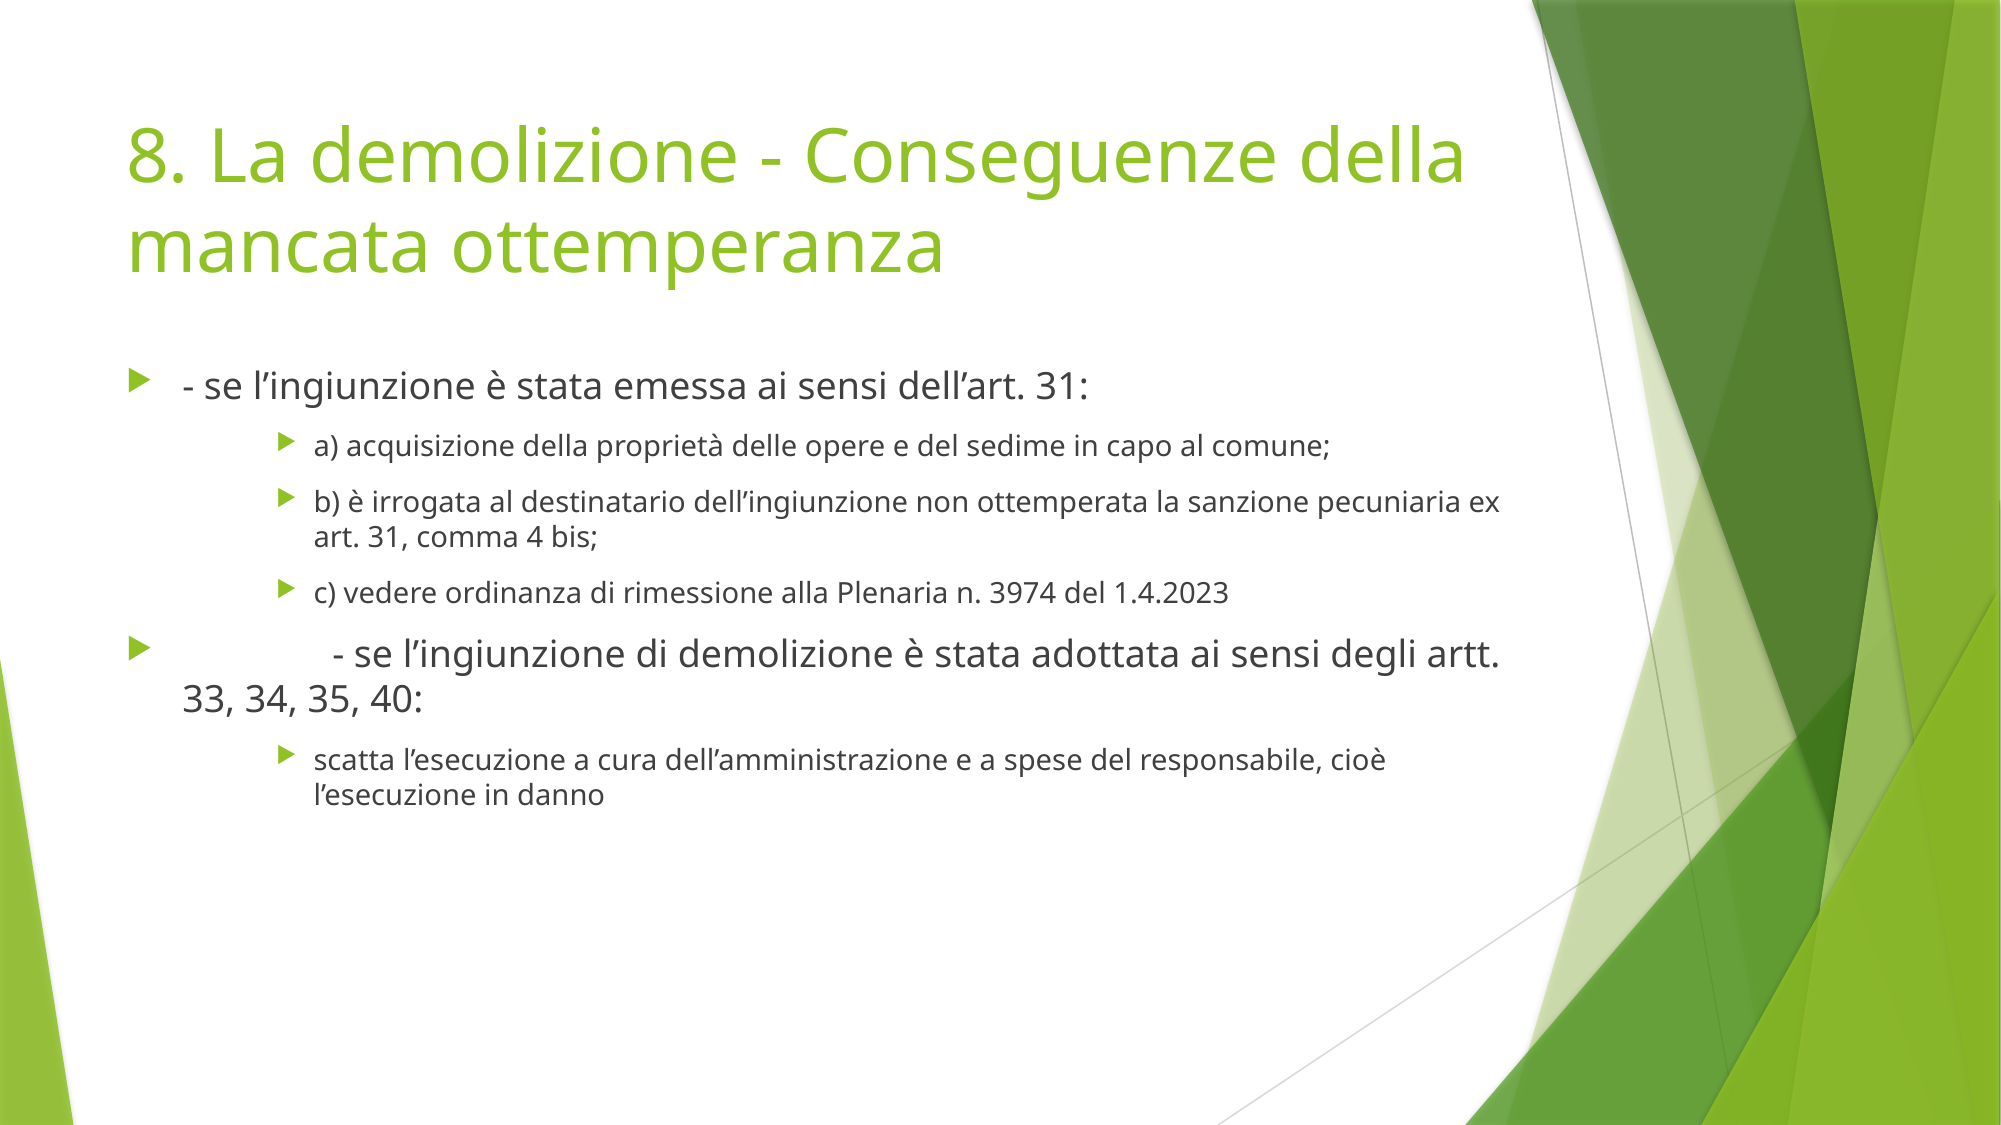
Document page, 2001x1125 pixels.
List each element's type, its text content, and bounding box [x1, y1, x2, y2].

list - se l’ingiunzione è stata emessa ai sensi dell’art. 31: a) acquisizione della proprietà delle opere e del sedime in capo al comune; b) è irrogata al destinatario dell’ingiunzione non ottemperata la sanzione pecuniaria ex art. 31, comma 4 bis; c) vedere ordinanza di rimessione alla Plenaria n. 3974 del 1.4.2023 - se l’ingiunzione di demolizione è stata adottata ai sensi degli artt. 33, 34, 35, 40: scatta l’esecuzione a cura dell’amministrazione e a spese del responsabile, cioè l’esecuzione in danno [111, 354, 1522, 992]
title 8. La demolizione - Conseguenze della mancata ottemperanza [111, 99, 1522, 317]
